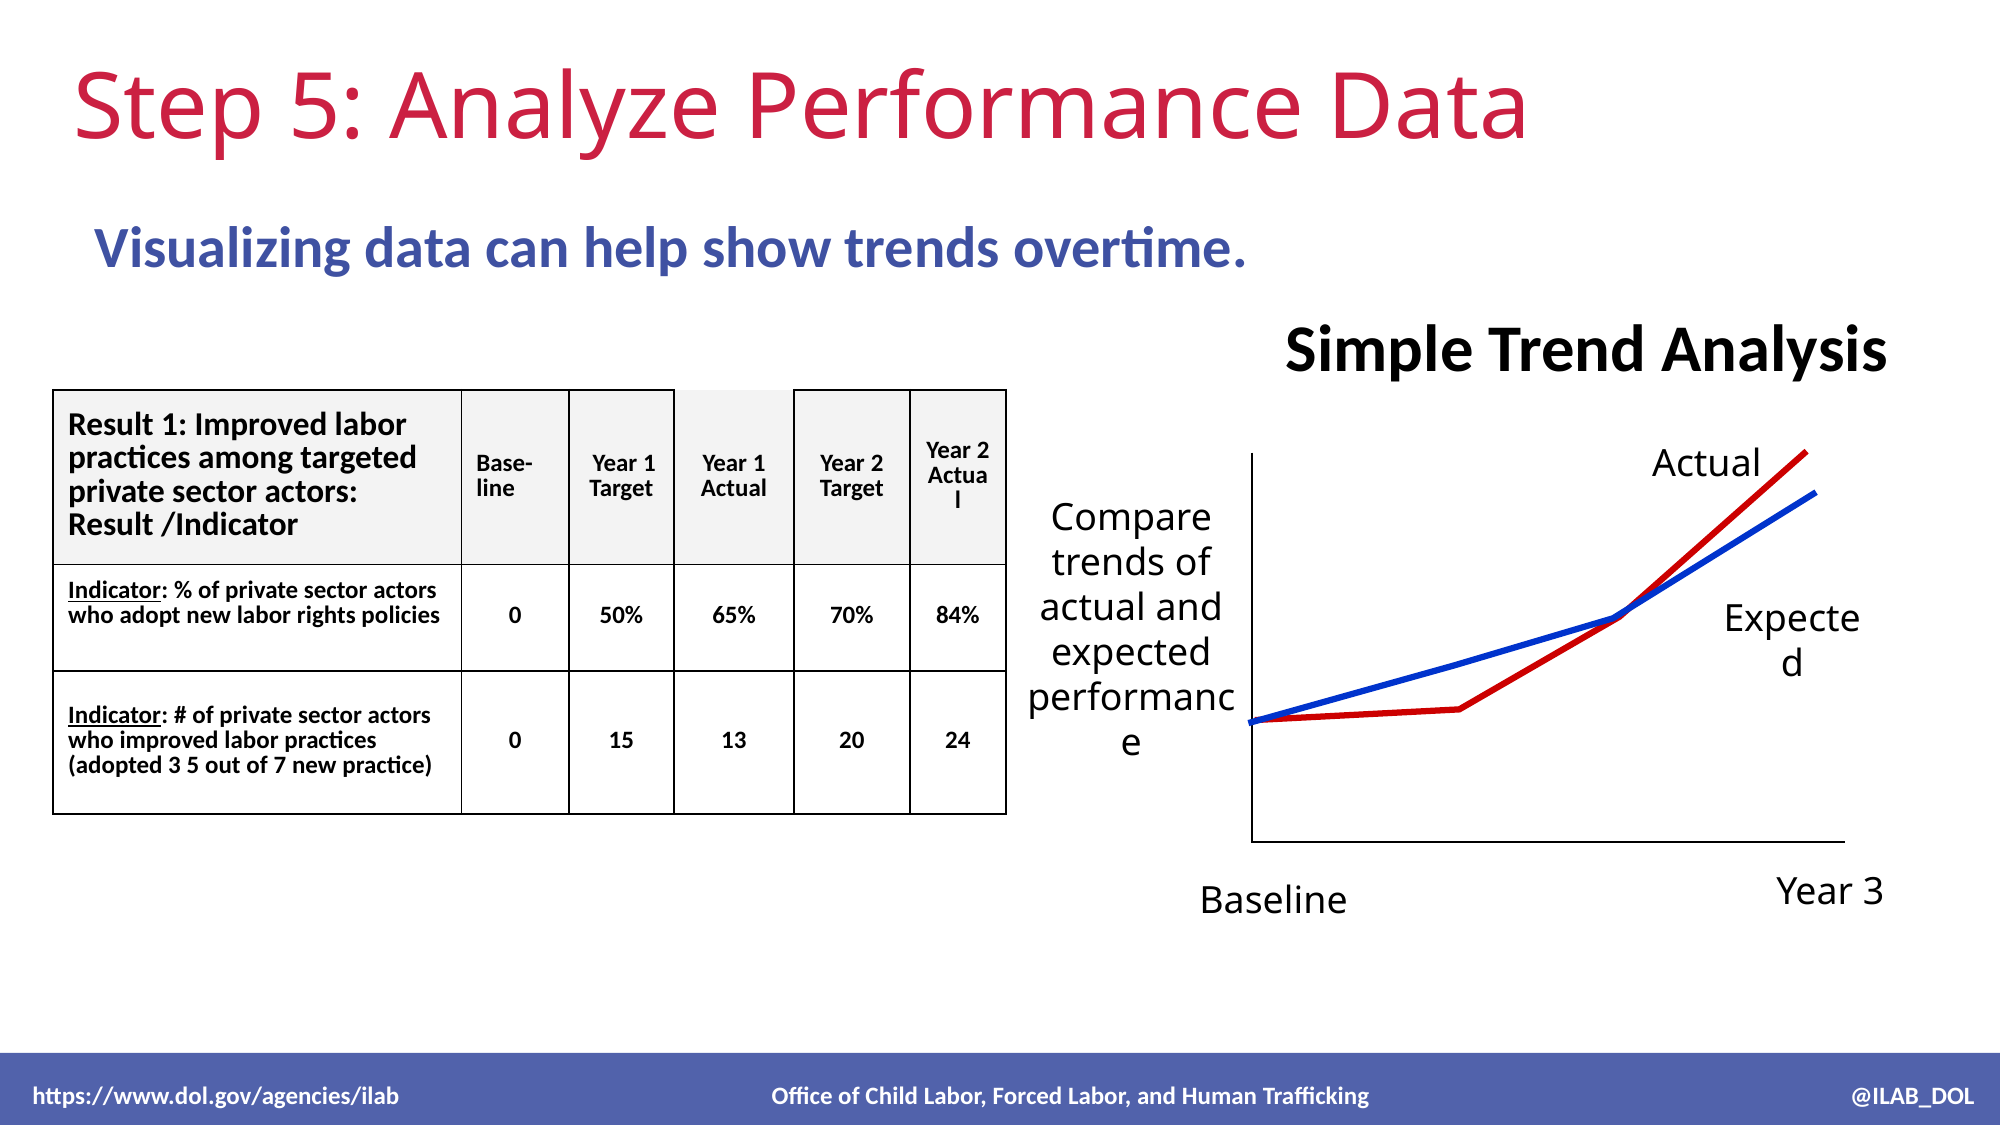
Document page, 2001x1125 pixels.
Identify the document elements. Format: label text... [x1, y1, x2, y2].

table_cell 65% [675, 565, 793, 670]
table_cell 24 [911, 672, 1005, 813]
table_cell 84% [911, 565, 1005, 670]
table_cell Indicator: % of private sector actors who adopt new labor rights policies [54, 565, 461, 670]
table_cell 0 [462, 565, 568, 670]
table_header Year 1 Actual [675, 390, 793, 564]
table_cell 13 [675, 672, 793, 813]
table_cell 70% [795, 565, 909, 670]
table_header Result 1: Improved labor practices among targeted private sector actors: Result /Indicator [54, 391, 461, 564]
table_cell 15 [570, 672, 673, 813]
table_header Year 1 Target [570, 391, 673, 564]
title Step 5: Analyze Performance Data [58, 0, 1784, 218]
text_box Visualizing data can help show trends overtime. [79, 201, 1277, 287]
table_cell 50% [570, 565, 673, 670]
table_header Base-line [462, 391, 568, 564]
table_cell Indicator: # of private sector actors who improved labor practices (adopted 3 5 out of 7 new practice) [54, 672, 461, 813]
footer https://www.dol.gov/agencies/ilab Office of Child Labor, Forced Labor, and Human Trafficking @ILAB_DOL [0, 1052, 2000, 1125]
table_header Year 2 Target [795, 391, 909, 564]
table_cell 20 [795, 672, 909, 813]
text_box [1006, 286, 1963, 930]
table_cell 0 [462, 672, 568, 813]
table_header Year 2 Actual [911, 391, 1005, 564]
